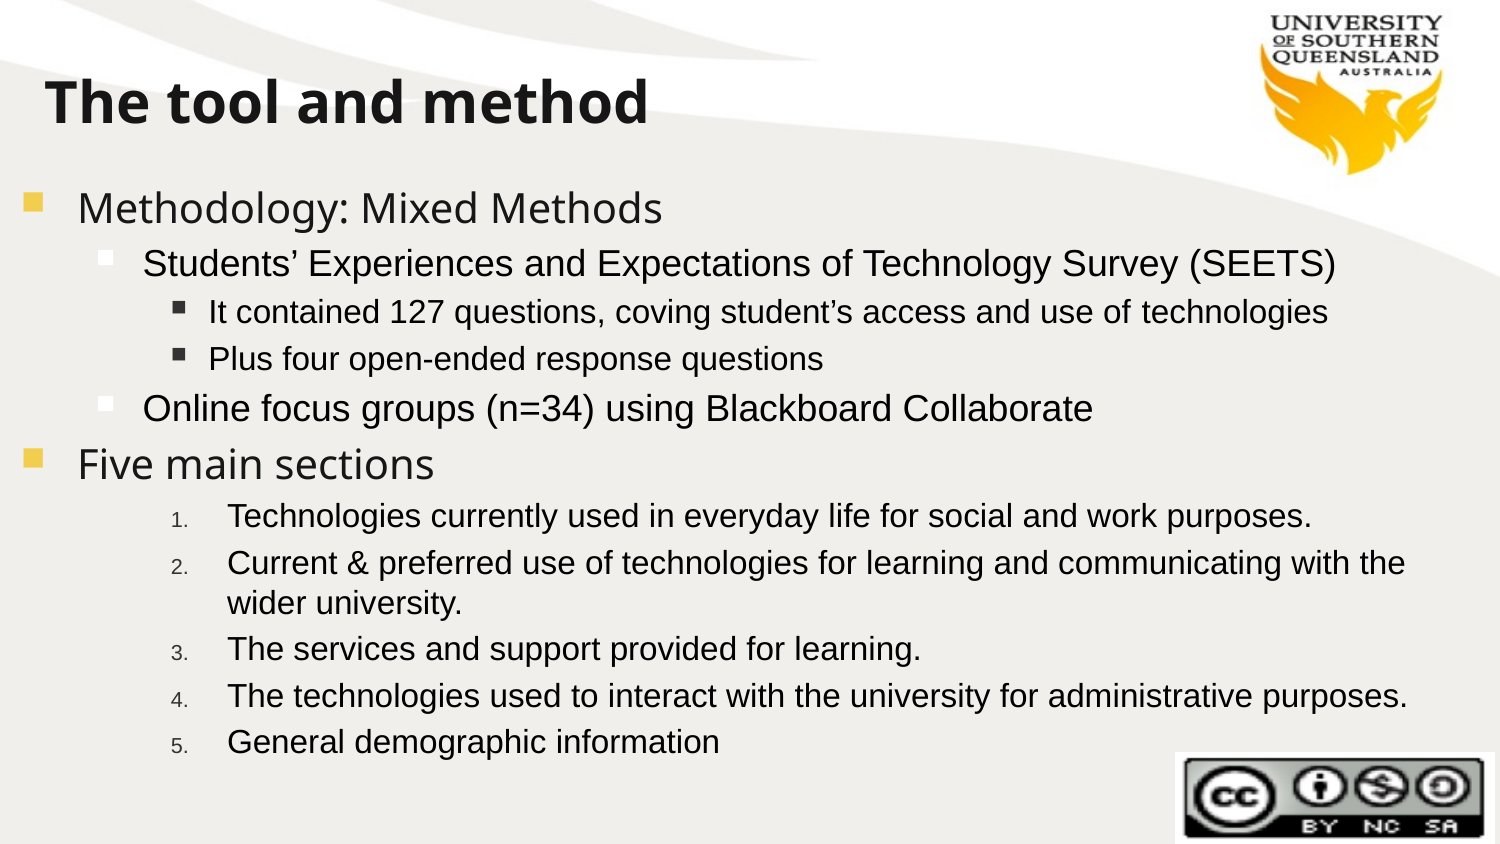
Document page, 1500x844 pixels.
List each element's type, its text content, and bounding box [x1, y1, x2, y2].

title The tool and method [29, 31, 1298, 144]
list Methodology: Mixed Methods Students’ Experiences and Expectations of Technology Survey (SEETS) It contained 127 questions, coving student’s access and use of technologies Plus four open-ended response questions Online focus groups (n=34) using Blackboard Collaborate Five main sections Technologies currently used in everyday life for social and work purposes. Current & preferred use of technologies for learning and communicating with the wider university. The services and support provided for learning. The technologies used to interact with the university for administrative purposes. General demographic information [5, 173, 1500, 812]
picture [0, 0, 1500, 844]
